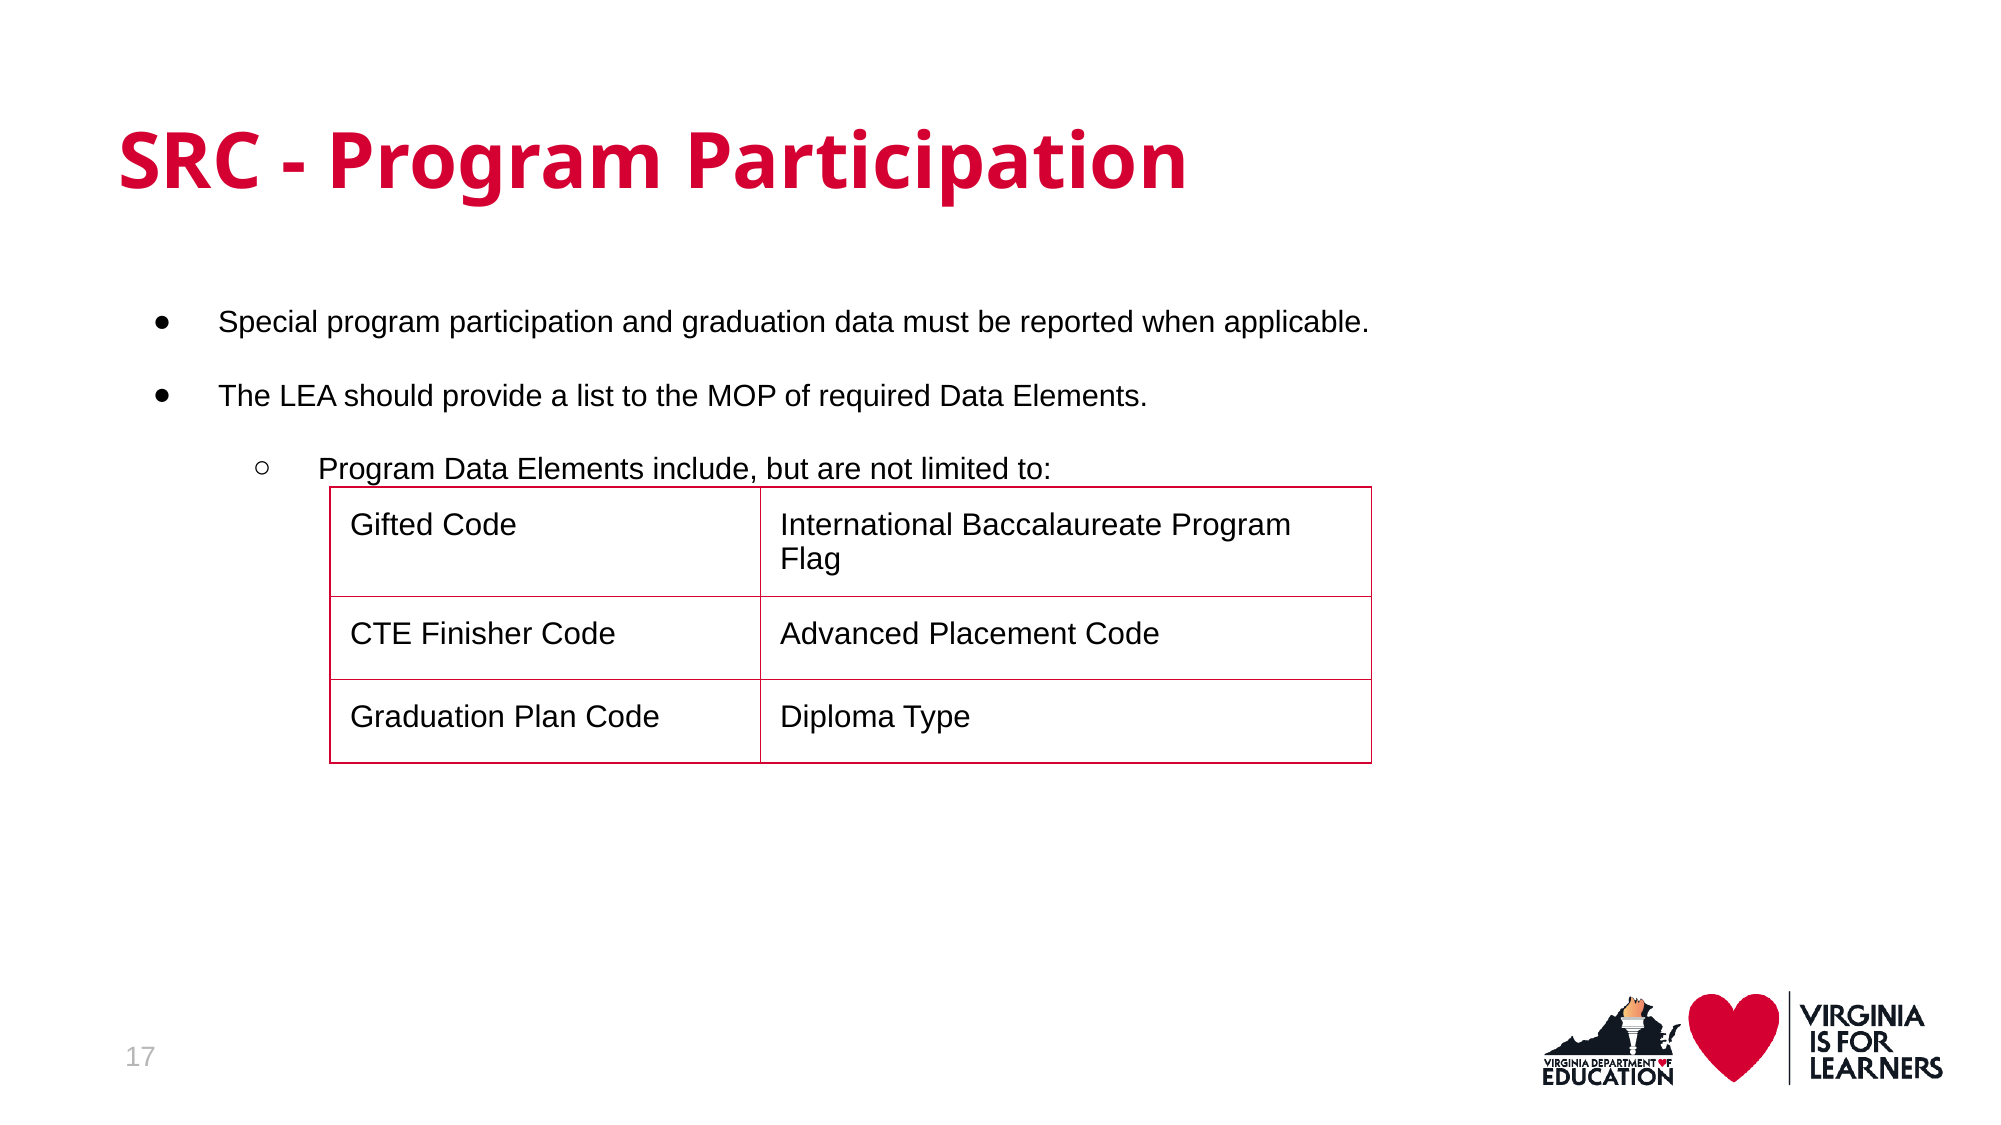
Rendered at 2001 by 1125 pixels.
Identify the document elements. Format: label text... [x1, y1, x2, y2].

picture [1516, 968, 1963, 1117]
slide_number 17 [105, 1012, 226, 1099]
list Special program participation and graduation data must be reported when applicable. The LEA should provide a list to the MOP of required Data Elements. Program Data Elements include, but are not limited to: [98, 245, 1962, 940]
title SRC - Program Participation [98, 90, 1962, 217]
